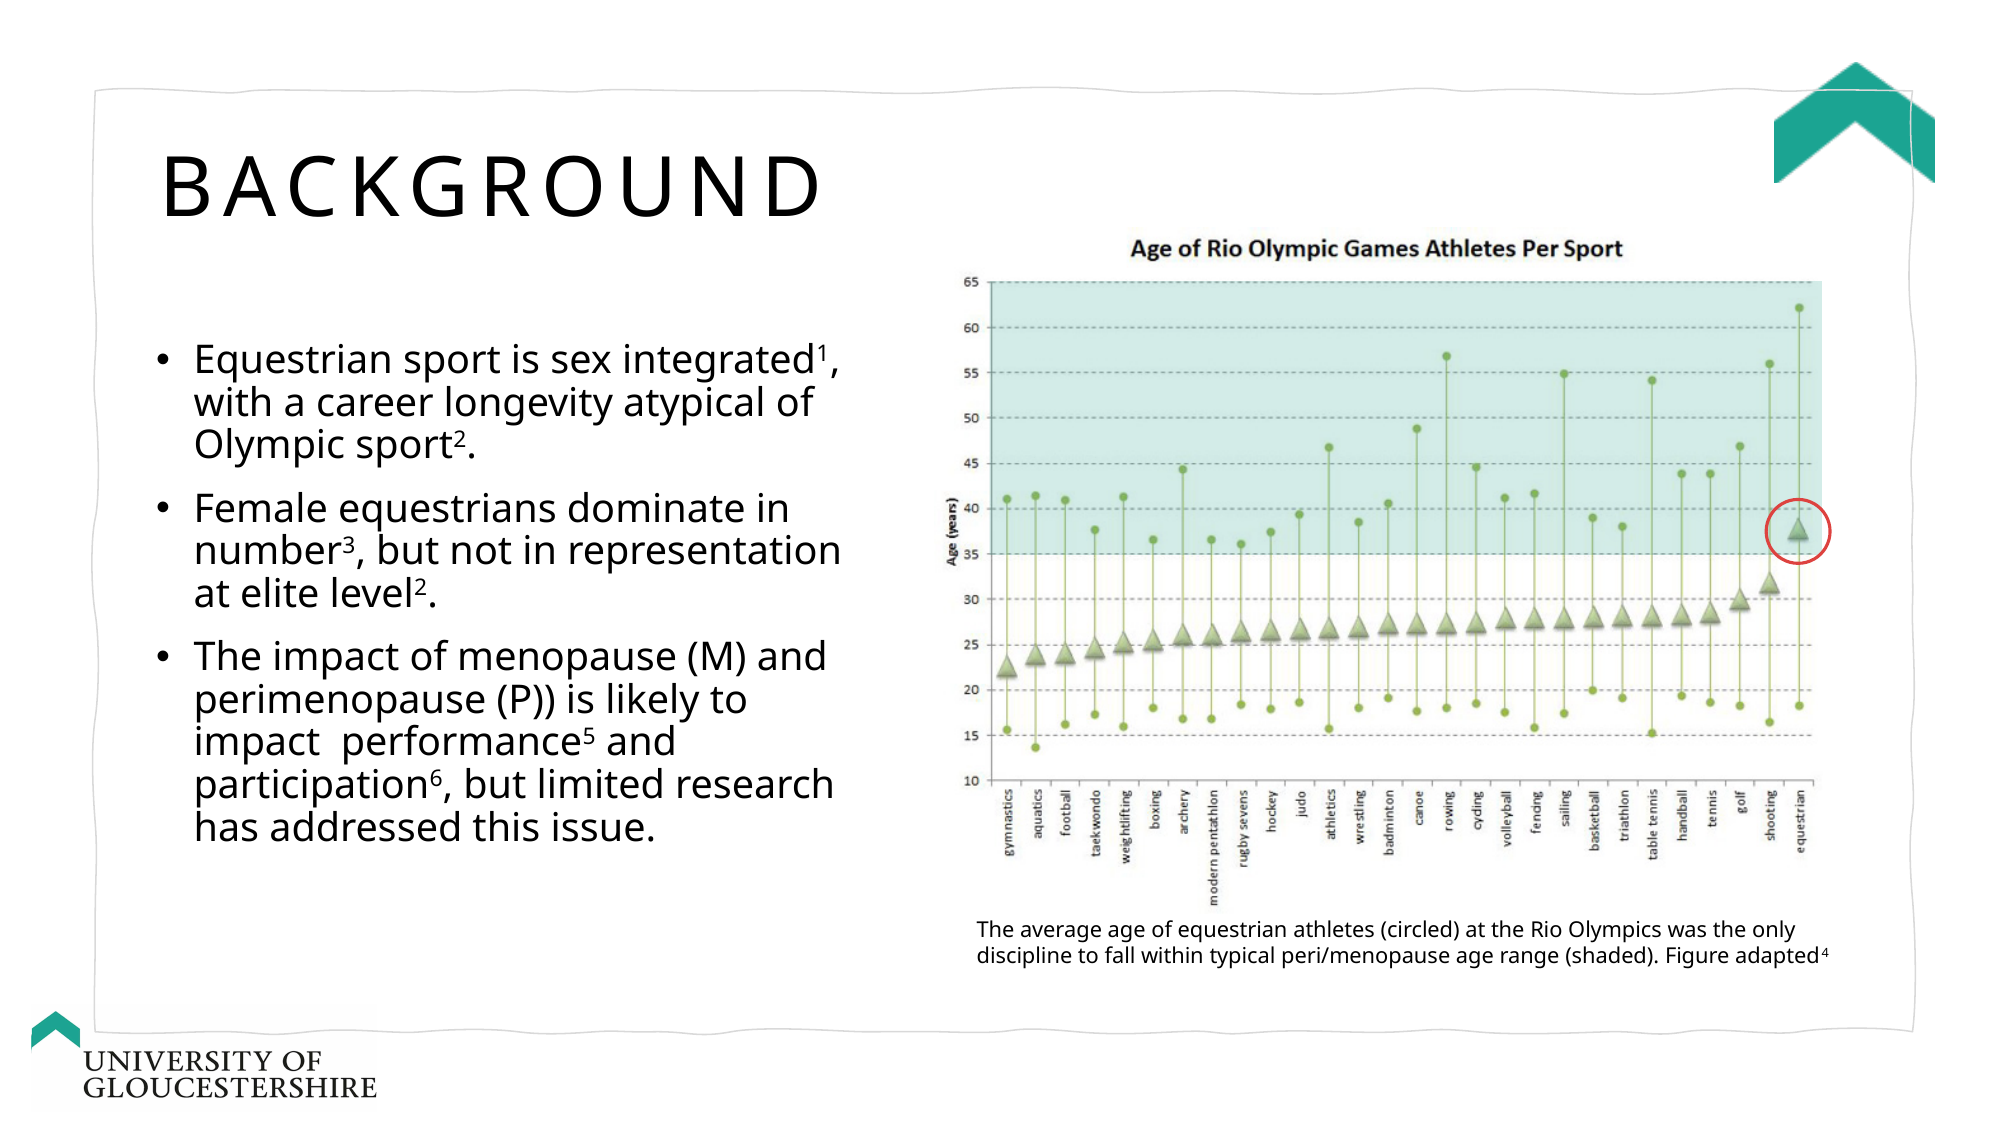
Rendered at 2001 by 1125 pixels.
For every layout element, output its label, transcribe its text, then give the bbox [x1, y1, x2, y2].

text_box [91, 87, 1917, 1035]
title Background [651, 89, 935, 93]
picture [31, 979, 377, 1125]
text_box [934, 227, 1831, 915]
picture [1773, 61, 1936, 183]
text_box The average age of equestrian athletes (circled) at the Rio Olympics was the only discipline to fall within typical peri/menopause age range (shaded). Figure adapted4 [961, 908, 1886, 976]
